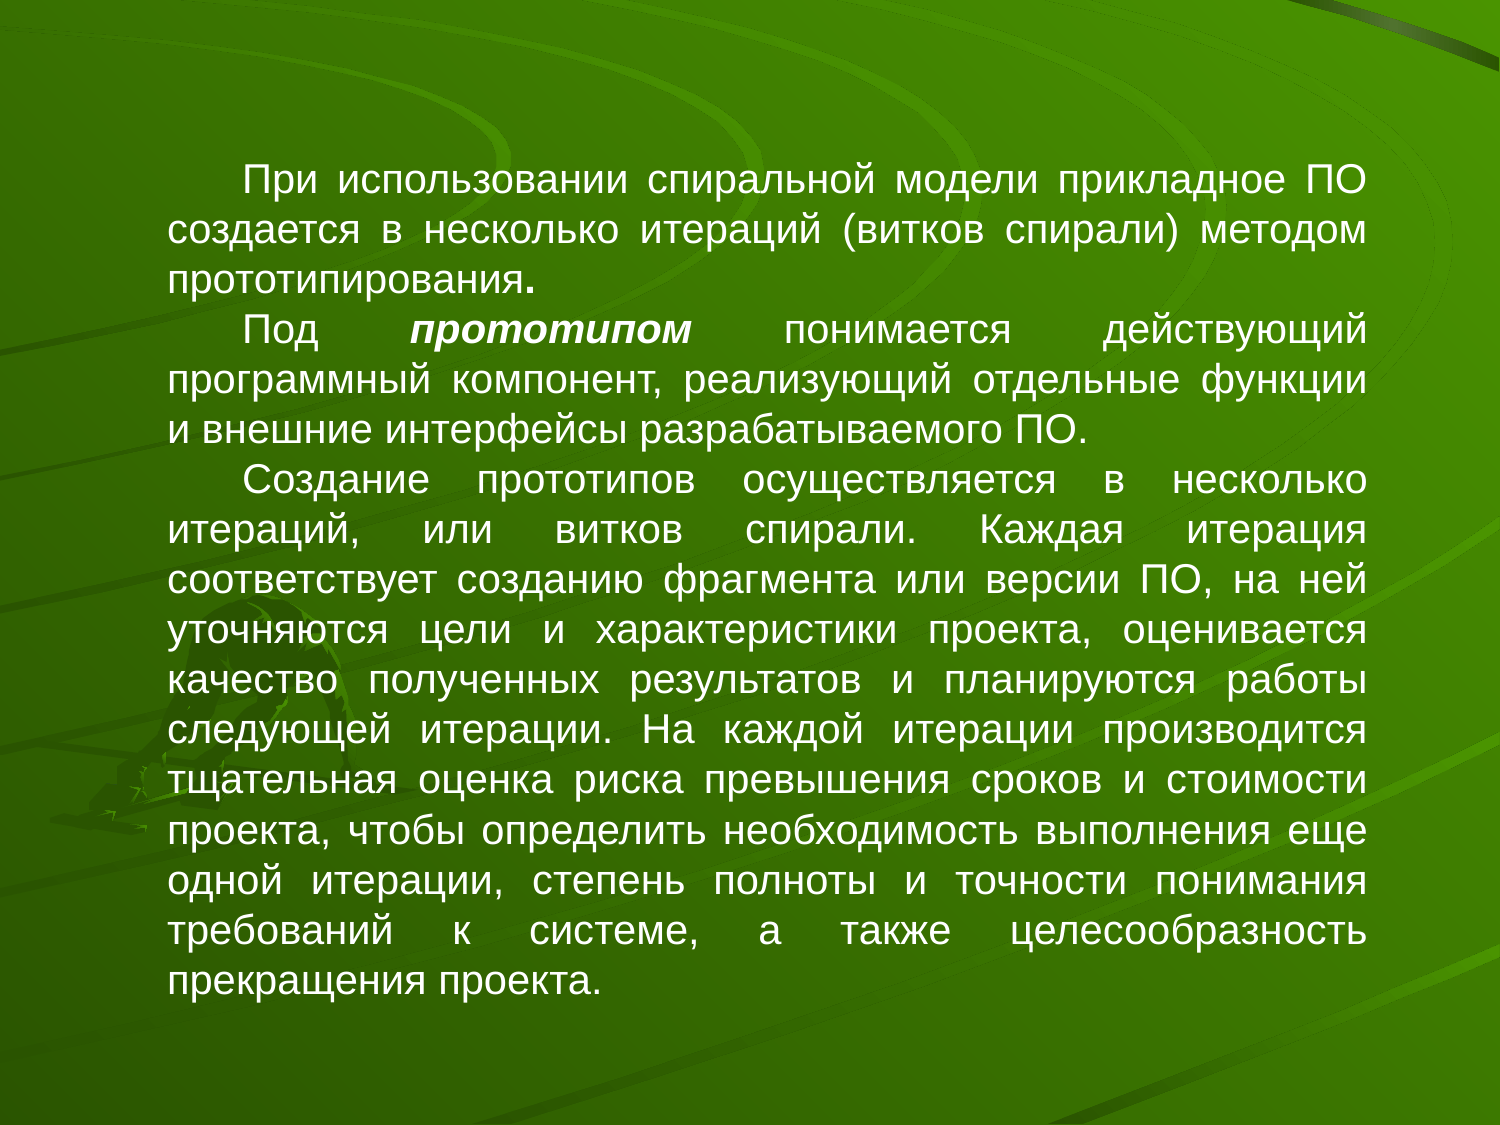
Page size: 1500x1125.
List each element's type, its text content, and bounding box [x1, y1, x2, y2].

text_box При использовании спиральной модели прикладное ПО создается в несколько итераций (витков спирали) методом прототипирования. Под прототипом понимается действующий программный компонент, реализующий отдельные функции и внешние интерфейсы разрабатываемого ПО. Создание прототипов осуществляется в несколько итераций, или витков спирали. Каждая итерация соответствует созданию фрагмента или версии ПО, на ней уточняются цели и характеристики проекта, оценивается качество полученных результатов и планируются работы следующей итерации. На каждой итерации производится тщательная оценка риска превышения сроков и стоимости проекта, чтобы определить необходимость выполнения еще одной итерации, степень полноты и точности понимания требований к системе, а также целесообразность прекращения проекта. [152, 144, 1383, 1010]
